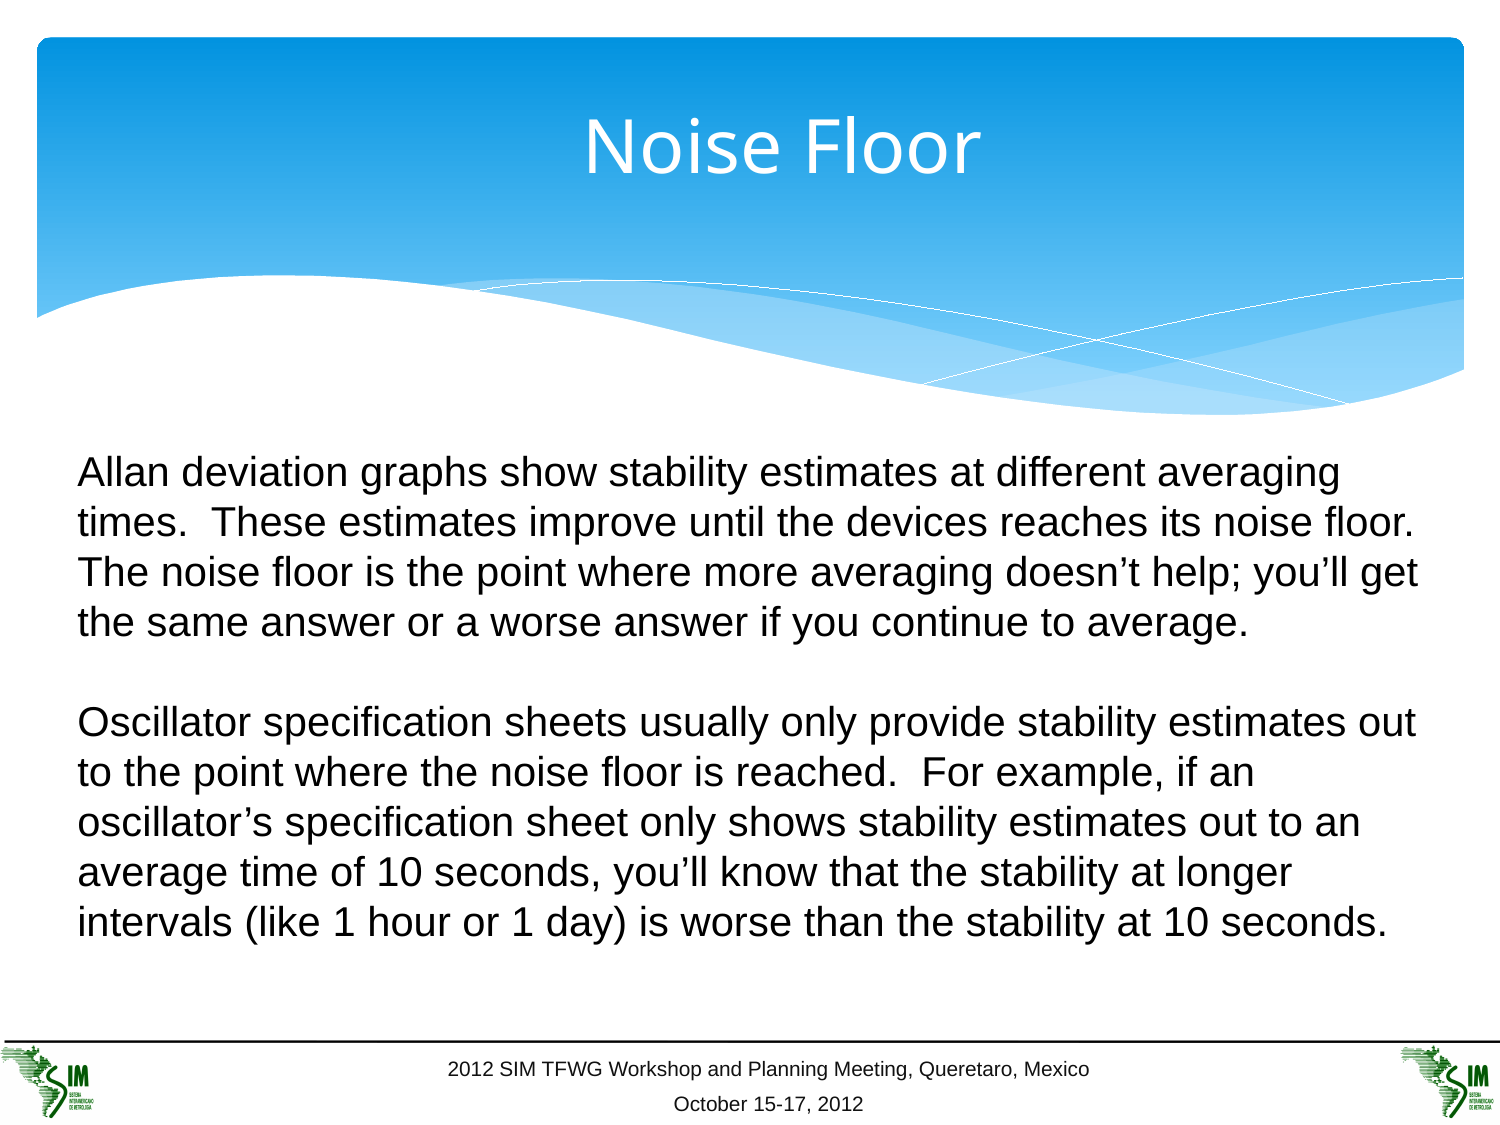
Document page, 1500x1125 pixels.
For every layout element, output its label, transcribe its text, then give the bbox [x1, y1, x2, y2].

text_box Allan deviation graphs show stability estimates at different averaging times. These estimates improve until the devices reaches its noise floor. The noise floor is the point where more averaging doesn’t help; you’ll get the same answer or a worse answer if you continue to average. Oscillator specification sheets usually only provide stability estimates out to the point where the noise floor is reached. For example, if an oscillator’s specification sheet only shows stability estimates out to an average time of 10 seconds, you’ll know that the stability at longer intervals (like 1 hour or 1 day) is worse than the stability at 10 seconds. [62, 437, 1463, 953]
title Noise Floor [150, 50, 1416, 238]
picture [0, 1044, 100, 1125]
picture [1400, 1044, 1500, 1125]
